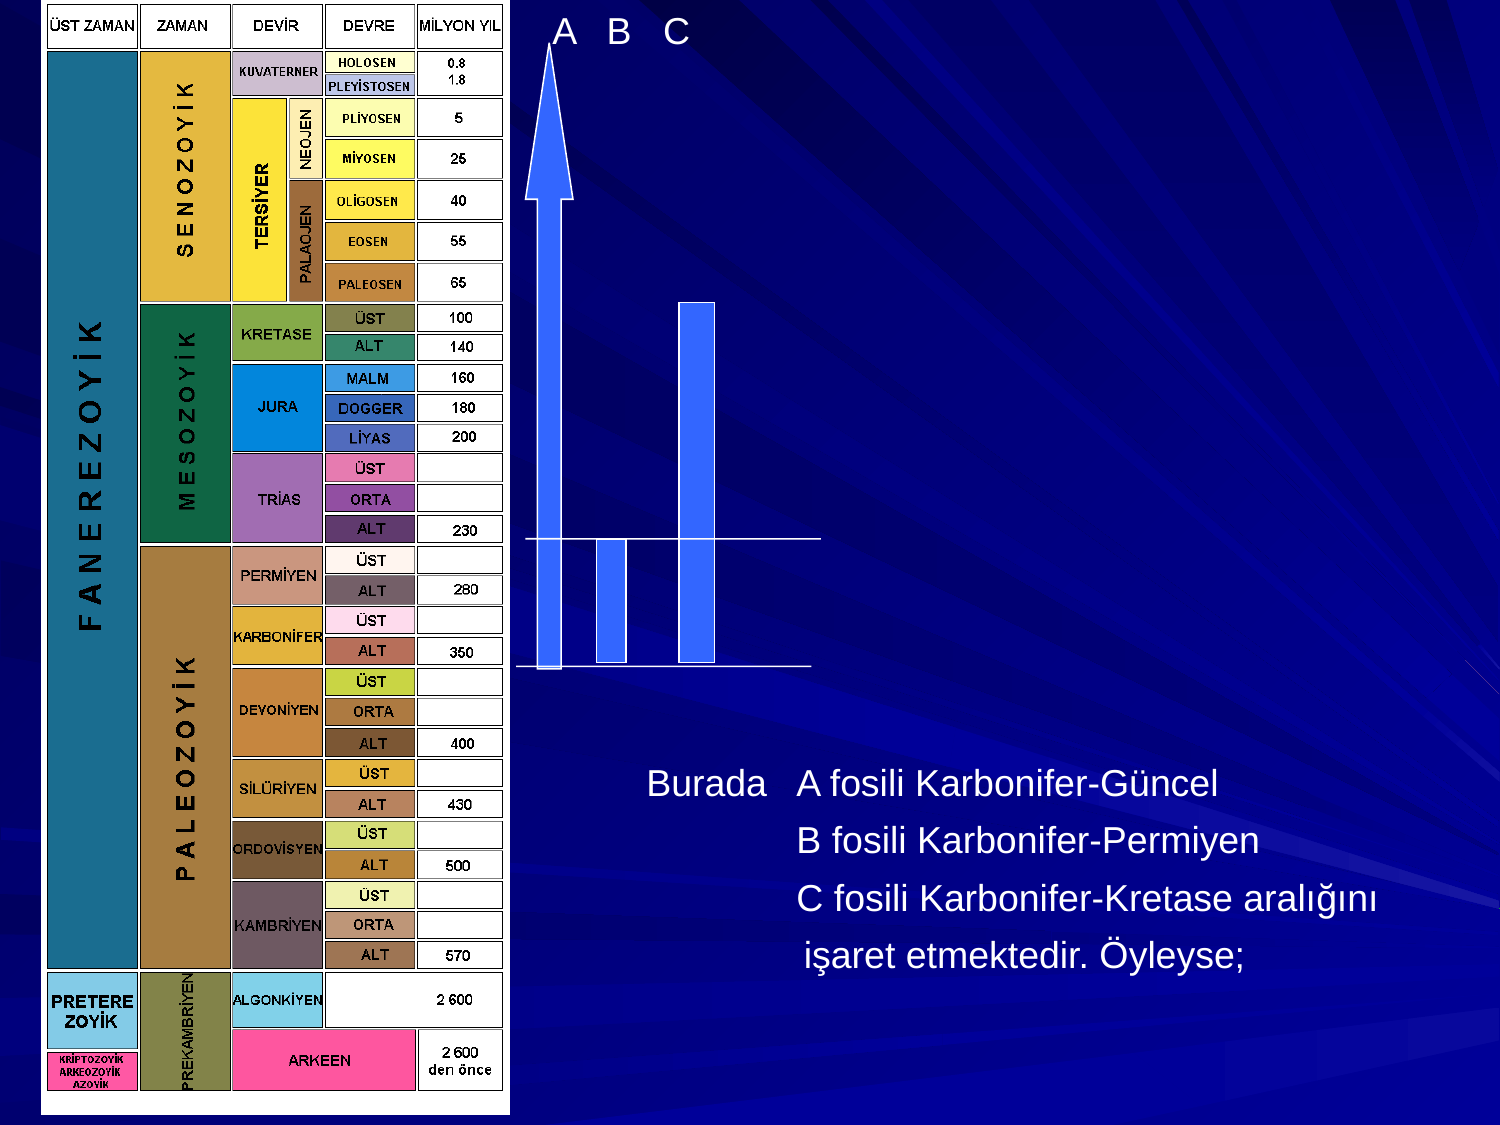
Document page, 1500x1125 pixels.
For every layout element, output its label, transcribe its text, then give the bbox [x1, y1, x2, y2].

picture [40, 0, 510, 1116]
text_box [537, 539, 562, 666]
text_box [679, 539, 715, 663]
text_box A B C [537, 0, 916, 60]
text_box [525, 60, 573, 538]
text_box [679, 302, 715, 538]
text_box Burada A fosili Karbonifer-Güncel B fosili Karbonifer-Permiyen C fosili Karbonifer-Kretase aralığını işaret etmektedir. Öyleyse; [631, 751, 1424, 1042]
text_box [596, 539, 627, 663]
